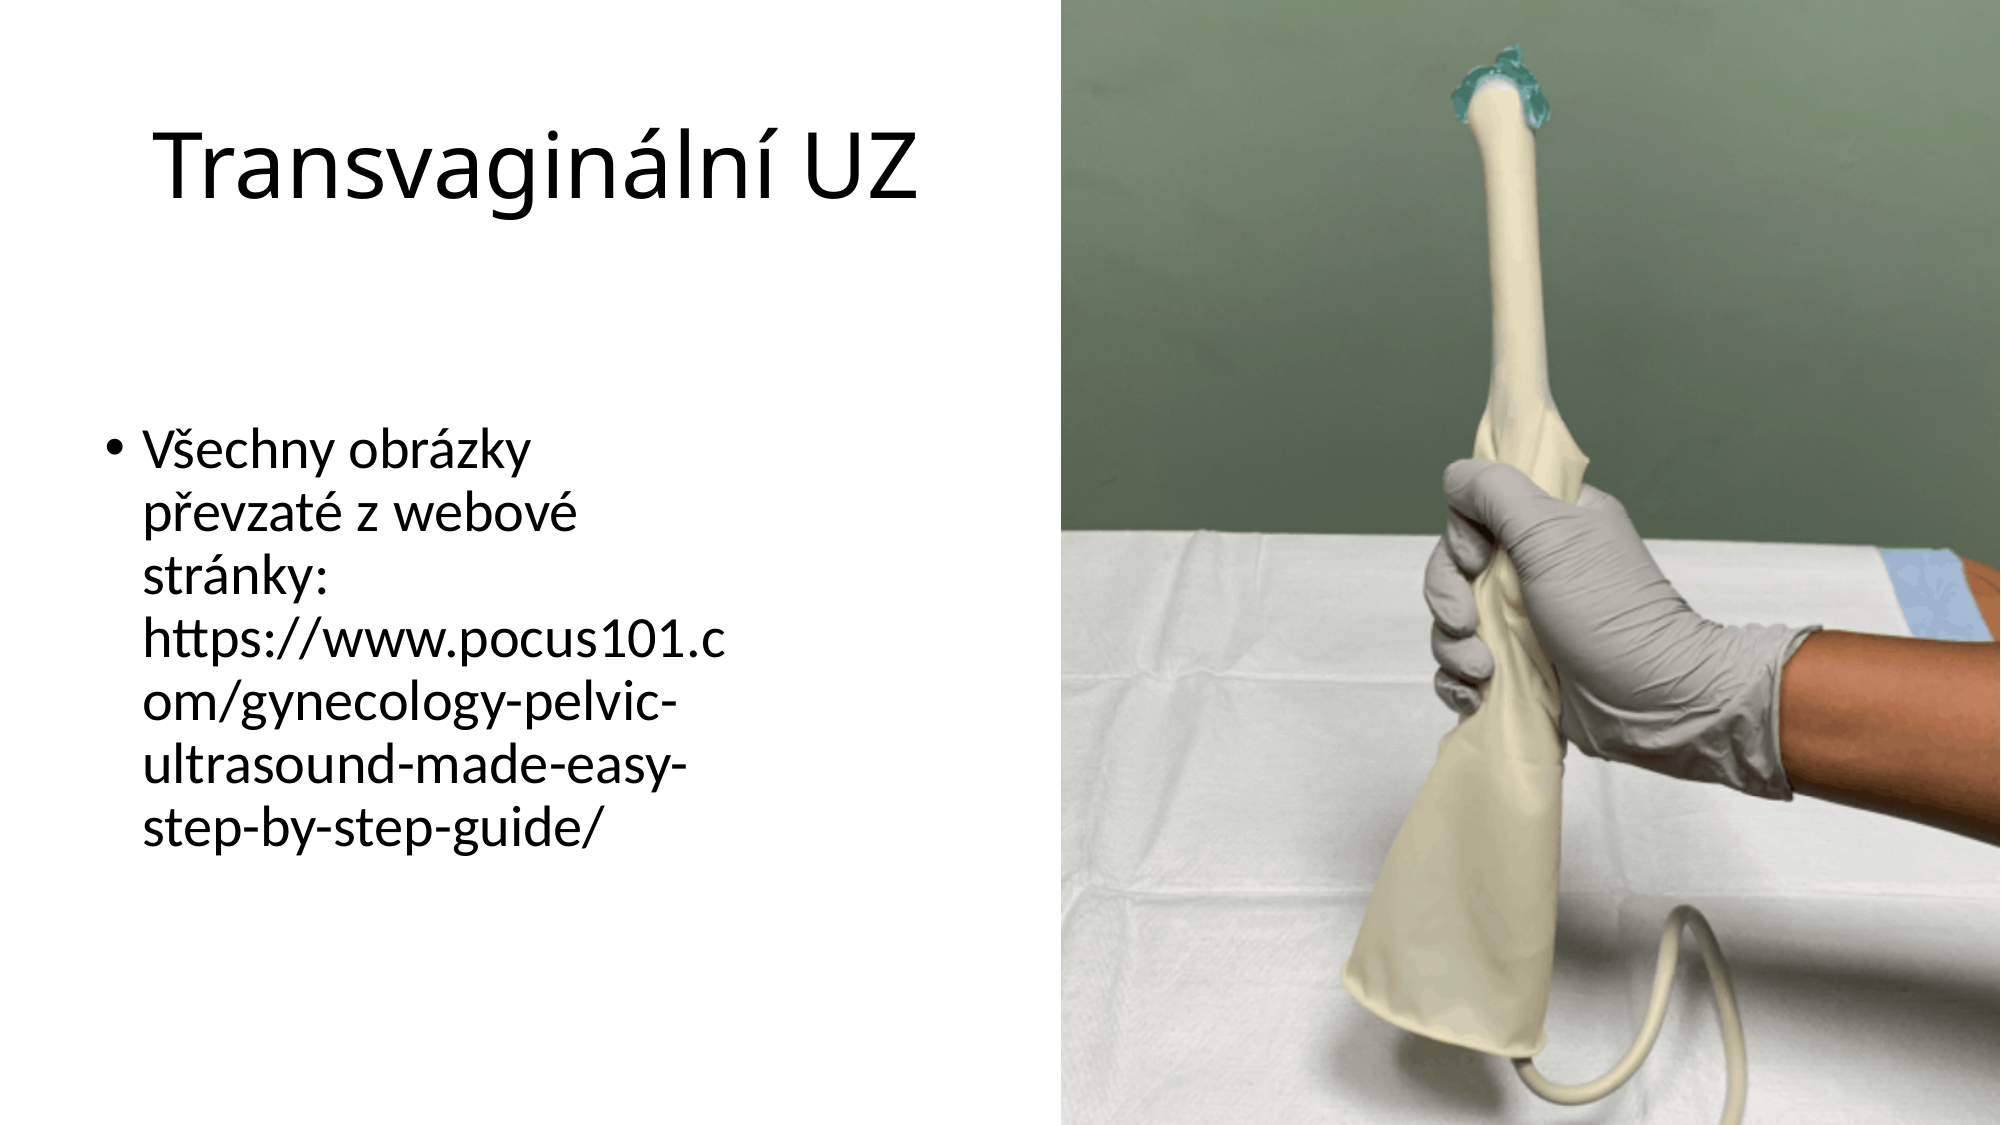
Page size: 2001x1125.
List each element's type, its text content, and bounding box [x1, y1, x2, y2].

picture [1061, 0, 2000, 1125]
list Všechny obrázky převzaté z webové stránky: https://www.pocus101.com/gynecology-pelvic-ultrasound-made-easy-step-by-step-guide/ [89, 410, 744, 1125]
title Transvaginální UZ [137, 59, 1061, 278]
